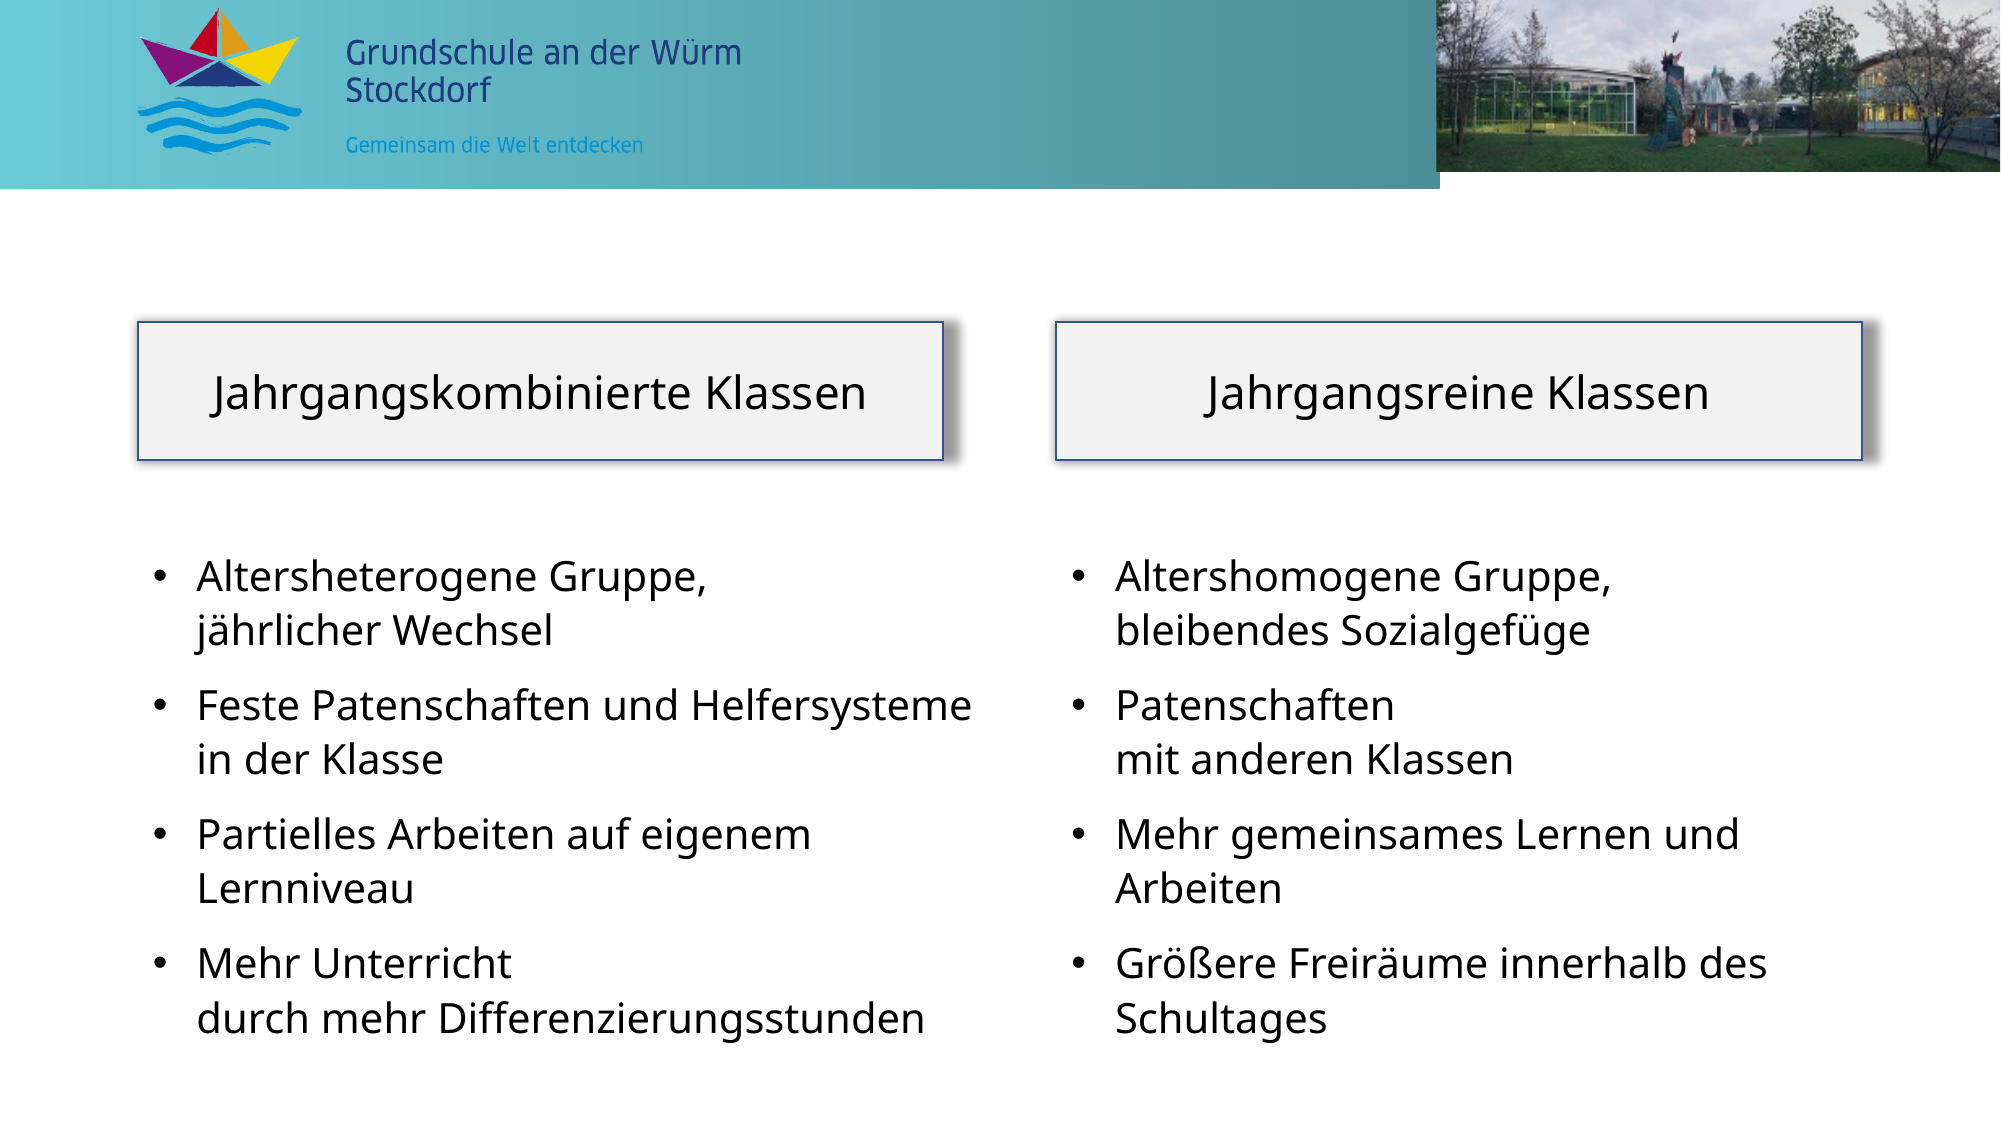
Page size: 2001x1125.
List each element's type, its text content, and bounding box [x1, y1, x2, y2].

picture [1436, 0, 2001, 172]
text_box Altersheterogene Gruppe, jährlicher Wechsel Feste Patenschaften und Helfersysteme in der Klasse Partielles Arbeiten auf eigenem Lernniveau Mehr Unterricht durch mehr Differenzierungsstunden [138, 538, 1035, 1049]
text_box Altershomogene Gruppe, bleibendes Sozialgefüge Patenschaften mit anderen Klassen Mehr gemeinsames Lernen und Arbeiten Größere Freiräume innerhalb des Schultages [1056, 538, 1879, 1049]
text_box Jahrgangsreine Klassen [1055, 321, 1863, 461]
text_box Jahrgangskombinierte Klassen [137, 321, 944, 461]
